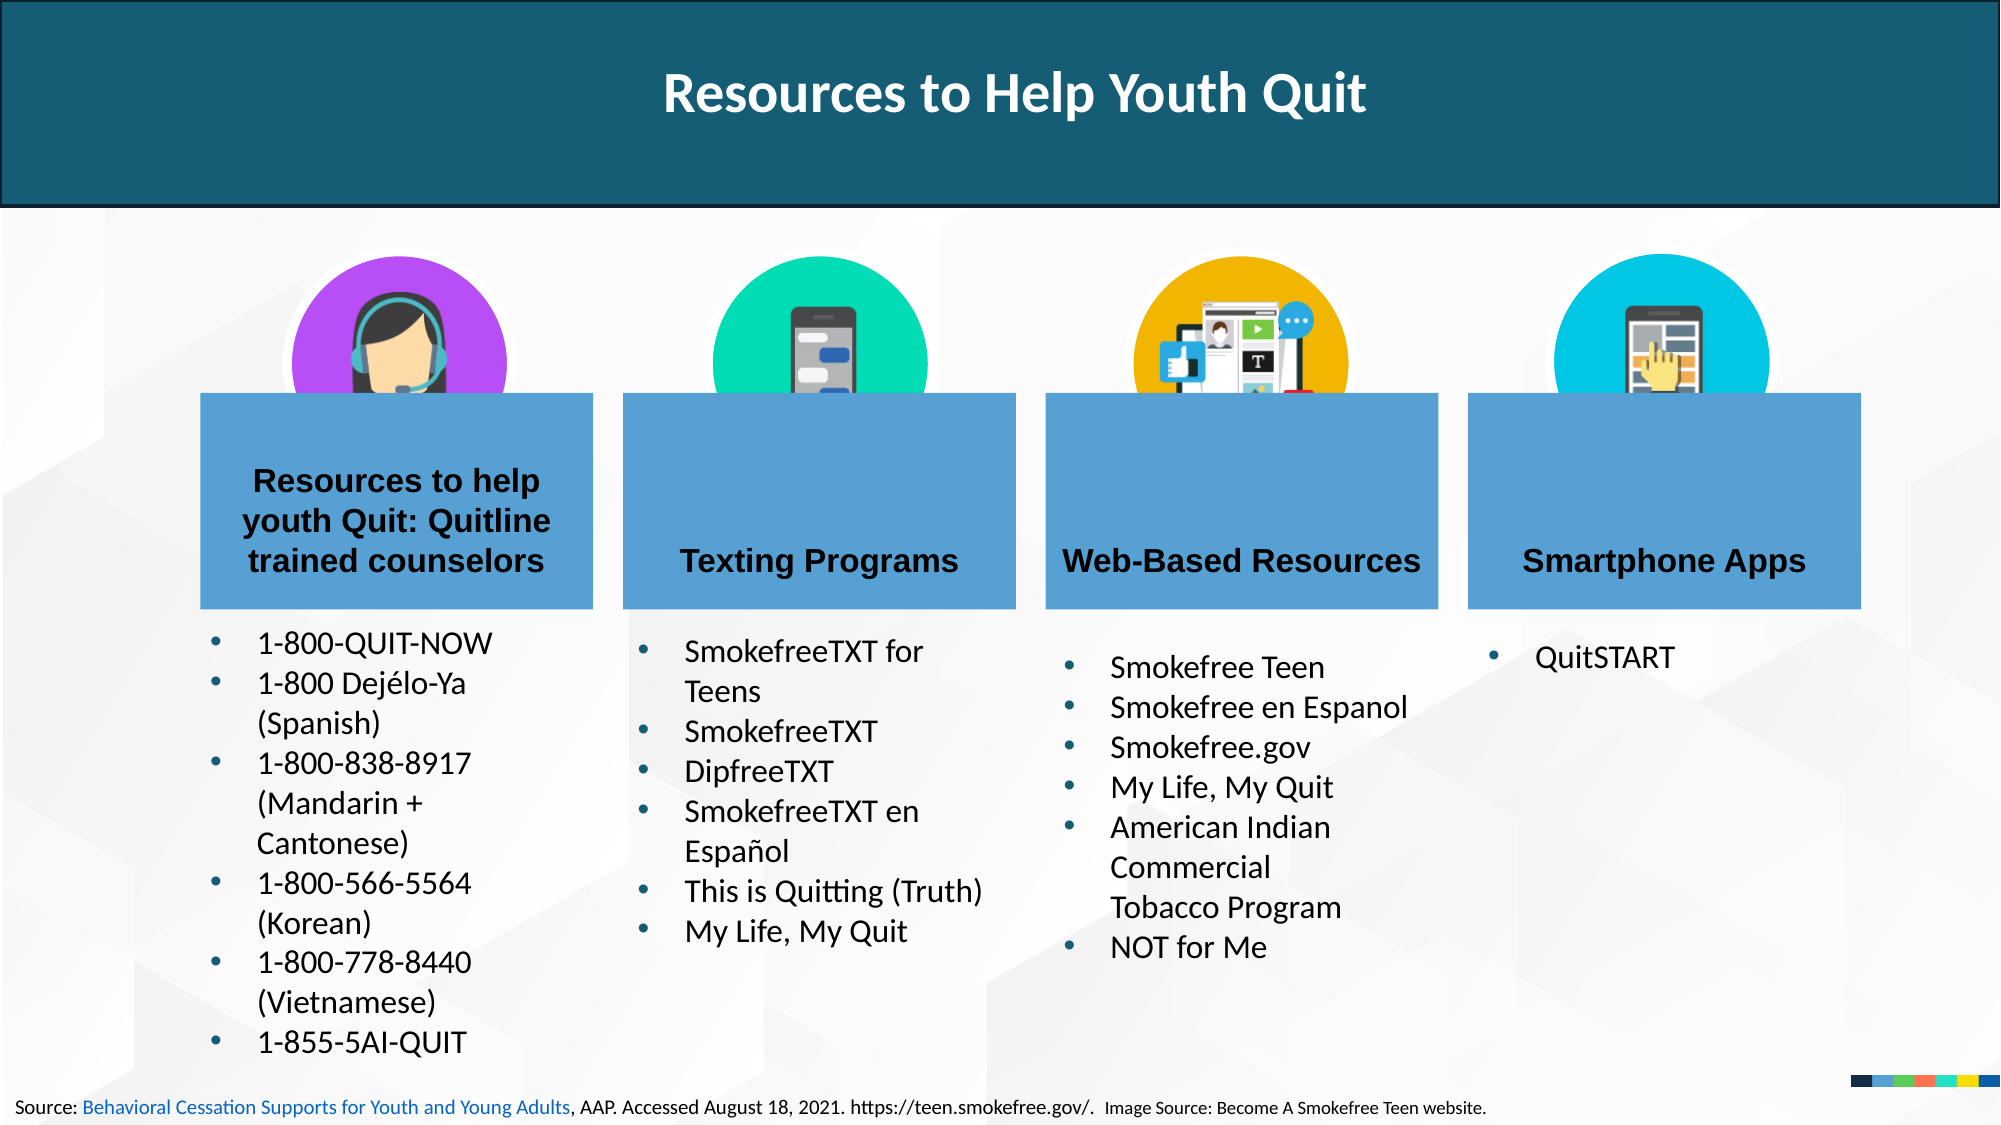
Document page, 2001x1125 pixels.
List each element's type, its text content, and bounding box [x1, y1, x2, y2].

text_box QuitSTART [1473, 627, 1862, 774]
text_box Smartphone Apps [1466, 391, 1863, 611]
text_box Texting Programs [621, 487, 1018, 611]
text_box Source: Behavioral Cessation Supports for Youth and Young Adults, AAP. Accessed August 18, 2021. https://teen.smokefree.gov/. Image Source: Become A Smokefree Teen website. [0, 1086, 1640, 1125]
list Resources to help youth Quit: Quitline trained counselors [199, 391, 595, 611]
text_box Resources to Help Youth Quit [111, 10, 1921, 178]
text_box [286, 248, 1775, 477]
text_box SmokefreeTXT for Teens SmokefreeTXT DipfreeTXT SmokefreeTXT en Español This is Quitting (Truth) My Life, My Quit [623, 621, 1013, 908]
text_box Web-Based Resources [1044, 487, 1440, 611]
text_box Smokefree Teen Smokefree en Espanol Smokefree.gov My Life, My Quit American Indian Commercial Tobacco Program NOT for Me [1048, 638, 1426, 785]
text_box 1-800-QUIT-NOW 1-800 Dejélo-Ya (Spanish) 1-800-838-8917 (Mandarin + Cantonese) 1-800-566-5564 (Korean) 1-800-778-8440 (Vietnamese) 1-855-5AI-QUIT [195, 613, 589, 919]
text_box [0, 0, 2000, 208]
picture [2, 208, 2000, 1125]
